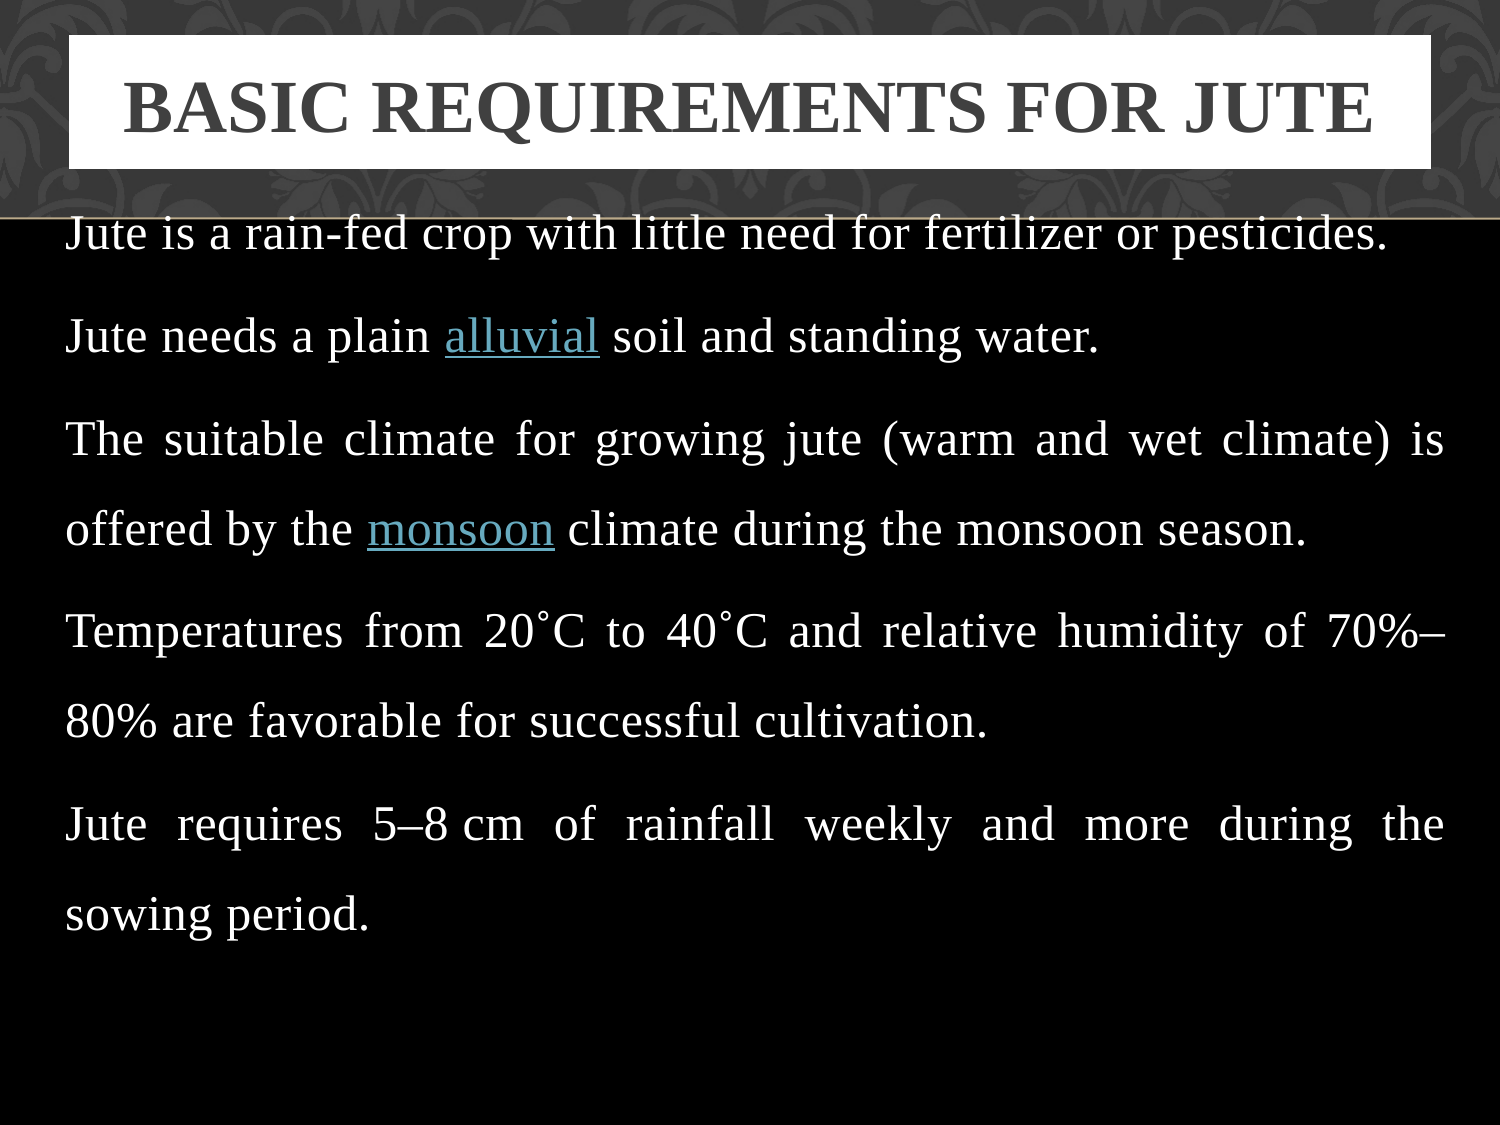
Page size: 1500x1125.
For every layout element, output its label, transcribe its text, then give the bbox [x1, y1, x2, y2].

title Basic Requirements for Jute [69, 35, 1431, 169]
list Jute is a rain-fed crop with little need for fertilizer or pesticides. Jute needs a plain alluvial soil and standing water. The suitable climate for growing jute (warm and wet climate) is offered by the monsoon climate during the monsoon season. Temperatures from 20˚C to 40˚C and relative humidity of 70%–80% are favorable for successful cultivation. Jute requires 5–8 cm of rainfall weekly and more during the sowing period. [50, 162, 1463, 1075]
